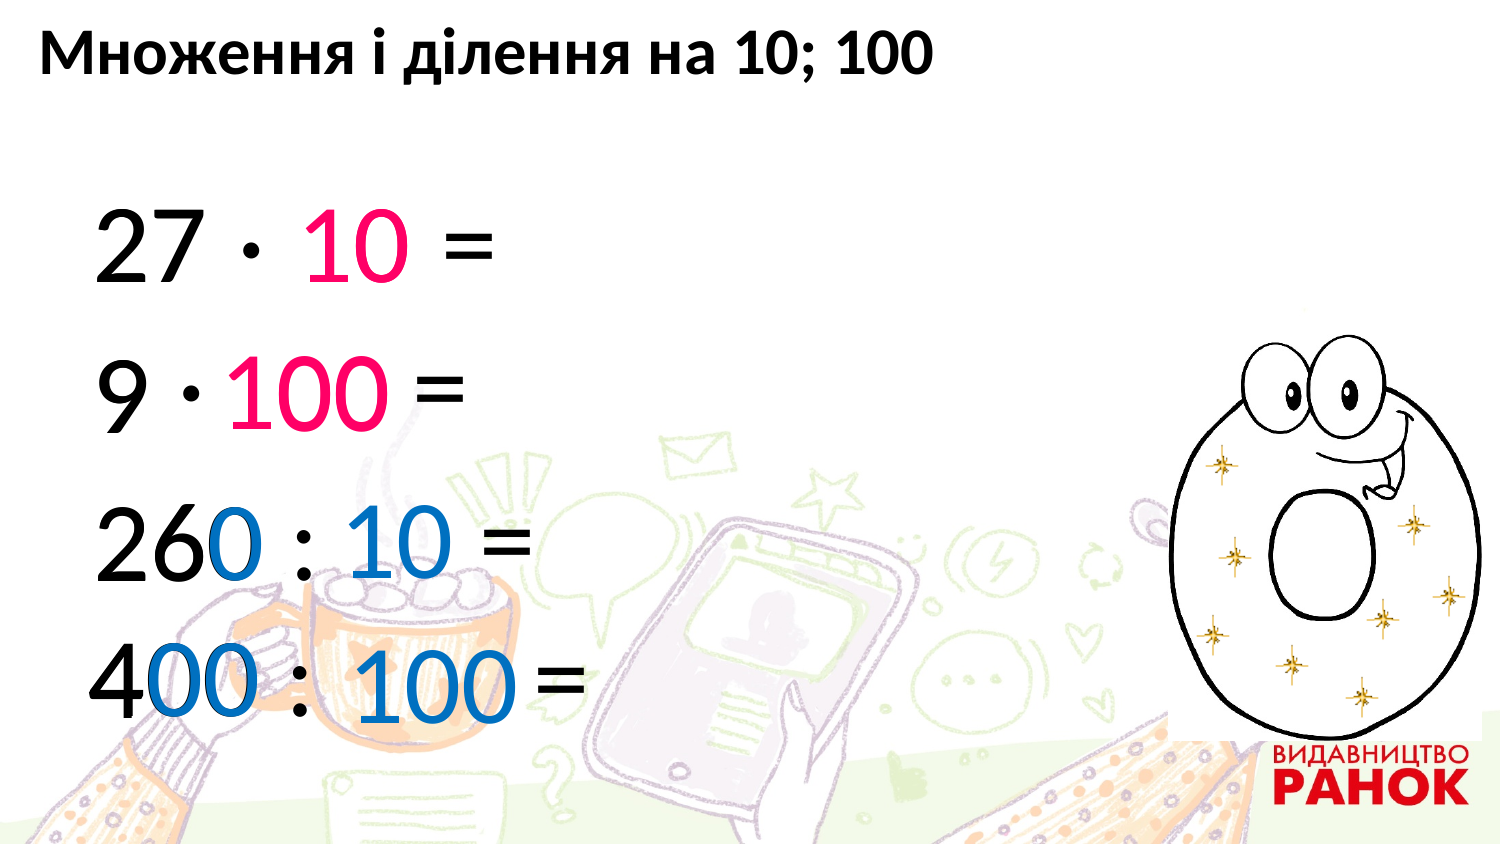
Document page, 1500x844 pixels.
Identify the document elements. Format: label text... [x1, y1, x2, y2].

text_box 0 [338, 162, 426, 309]
text_box 400 : [276, 596, 331, 747]
text_box 26 [78, 461, 223, 598]
text_box 4 [72, 598, 160, 749]
text_box 10 [281, 162, 338, 309]
picture [0, 0, 1500, 844]
text_box Множення і ділення на 10; 100 [23, 0, 1108, 95]
text_box 100 [332, 603, 534, 754]
text_box 00 [261, 311, 406, 460]
text_box 9 [77, 314, 165, 464]
text_box 00 [131, 596, 276, 747]
text_box 100 [204, 309, 397, 460]
text_box · [223, 162, 281, 309]
text_box 260 : [280, 460, 324, 596]
text_box = [464, 458, 551, 609]
text_box 27 [78, 162, 223, 313]
text_box · [162, 305, 222, 456]
text_box = [518, 596, 605, 747]
text_box = [426, 162, 513, 313]
text_box 10 [324, 458, 464, 609]
text_box 0 [192, 460, 280, 611]
text_box = [397, 305, 484, 456]
